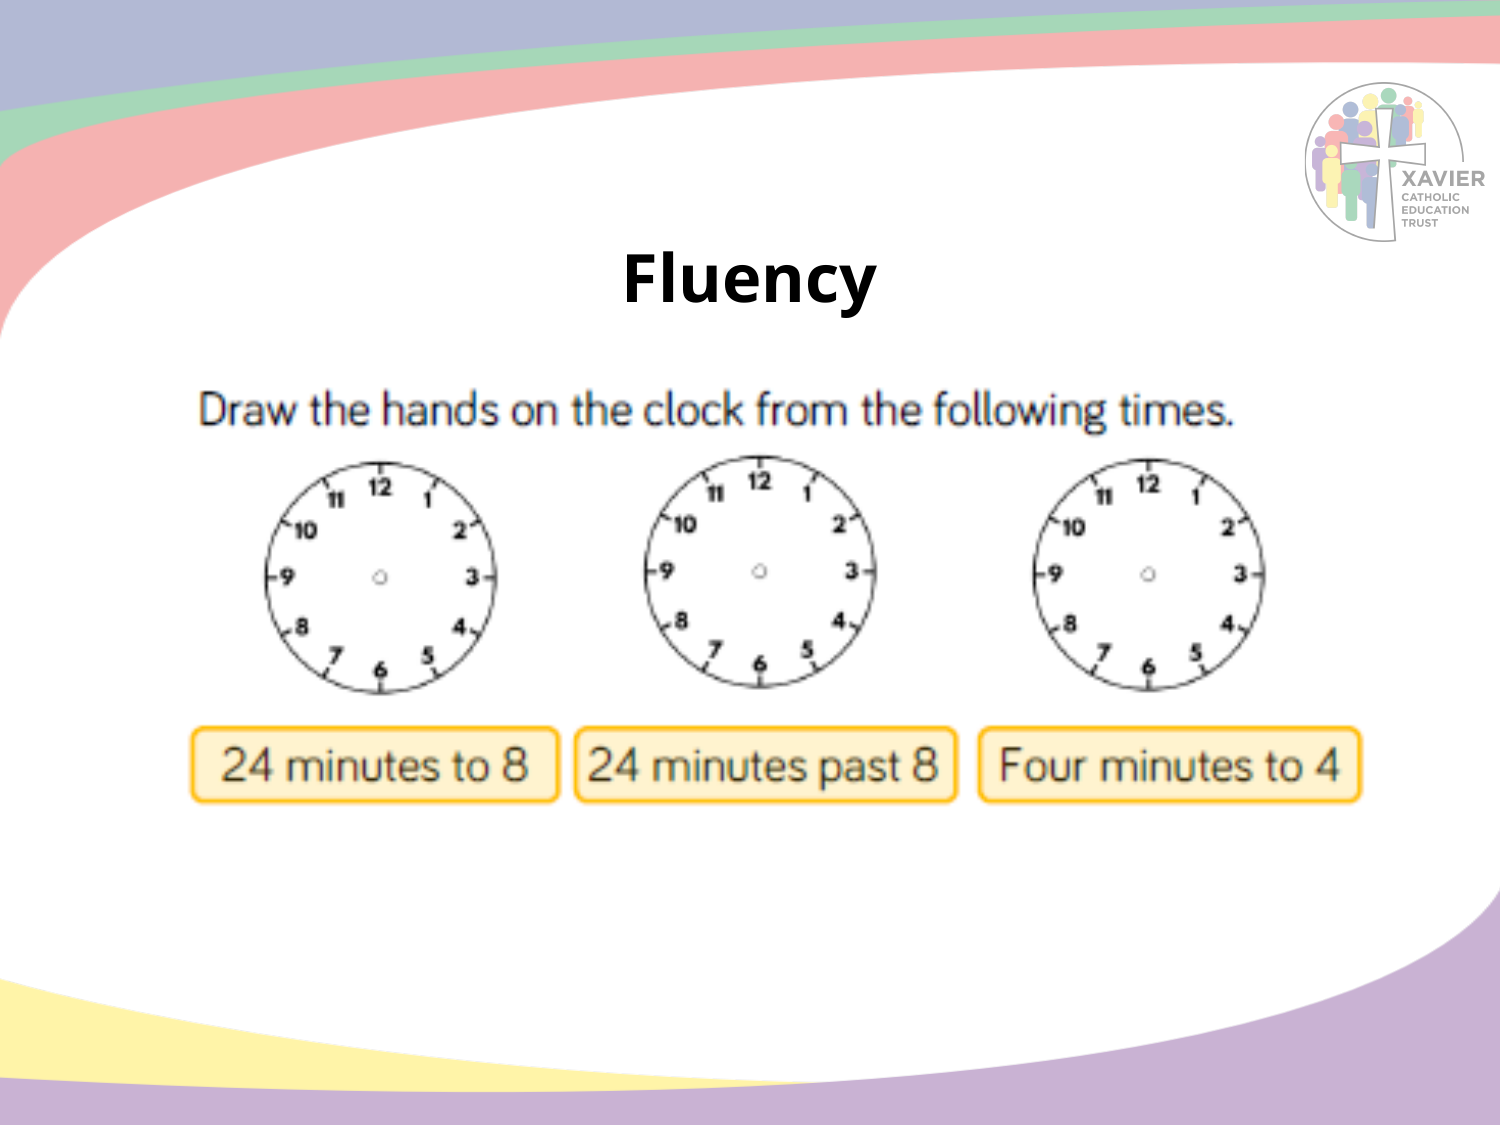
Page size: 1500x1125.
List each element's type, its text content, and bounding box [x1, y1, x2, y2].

picture [171, 374, 1392, 828]
title Fluency [112, 184, 1388, 325]
